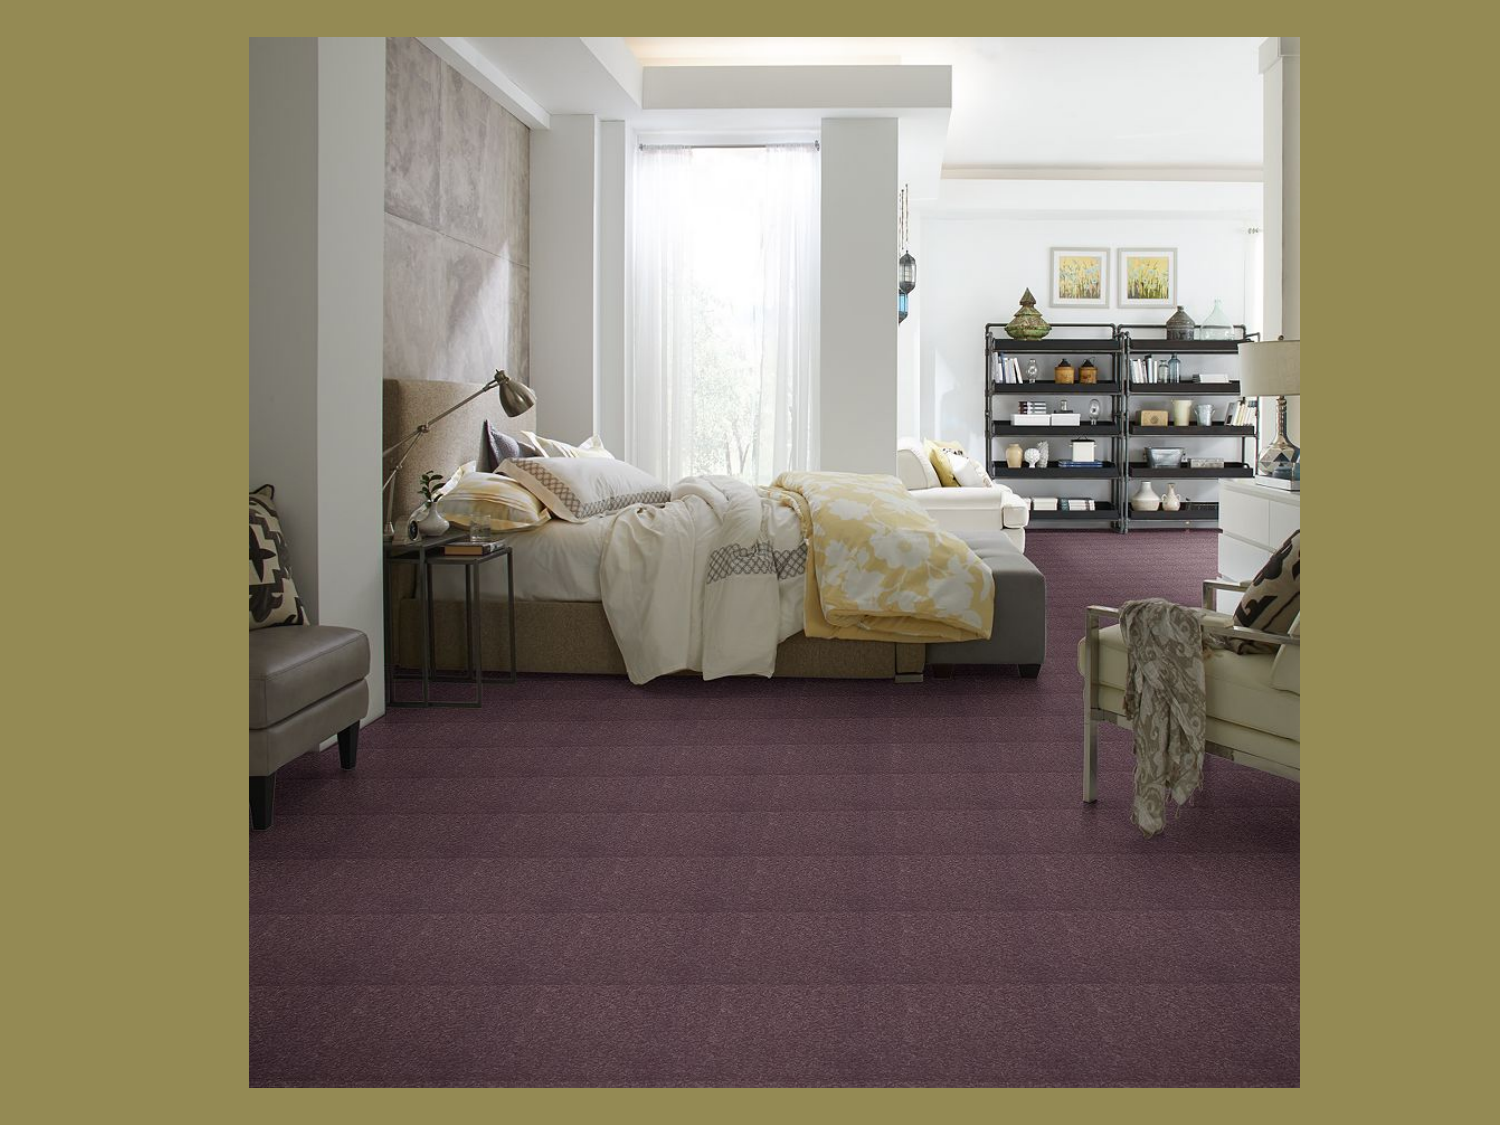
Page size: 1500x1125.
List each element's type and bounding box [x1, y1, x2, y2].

picture [249, 37, 1301, 1088]
